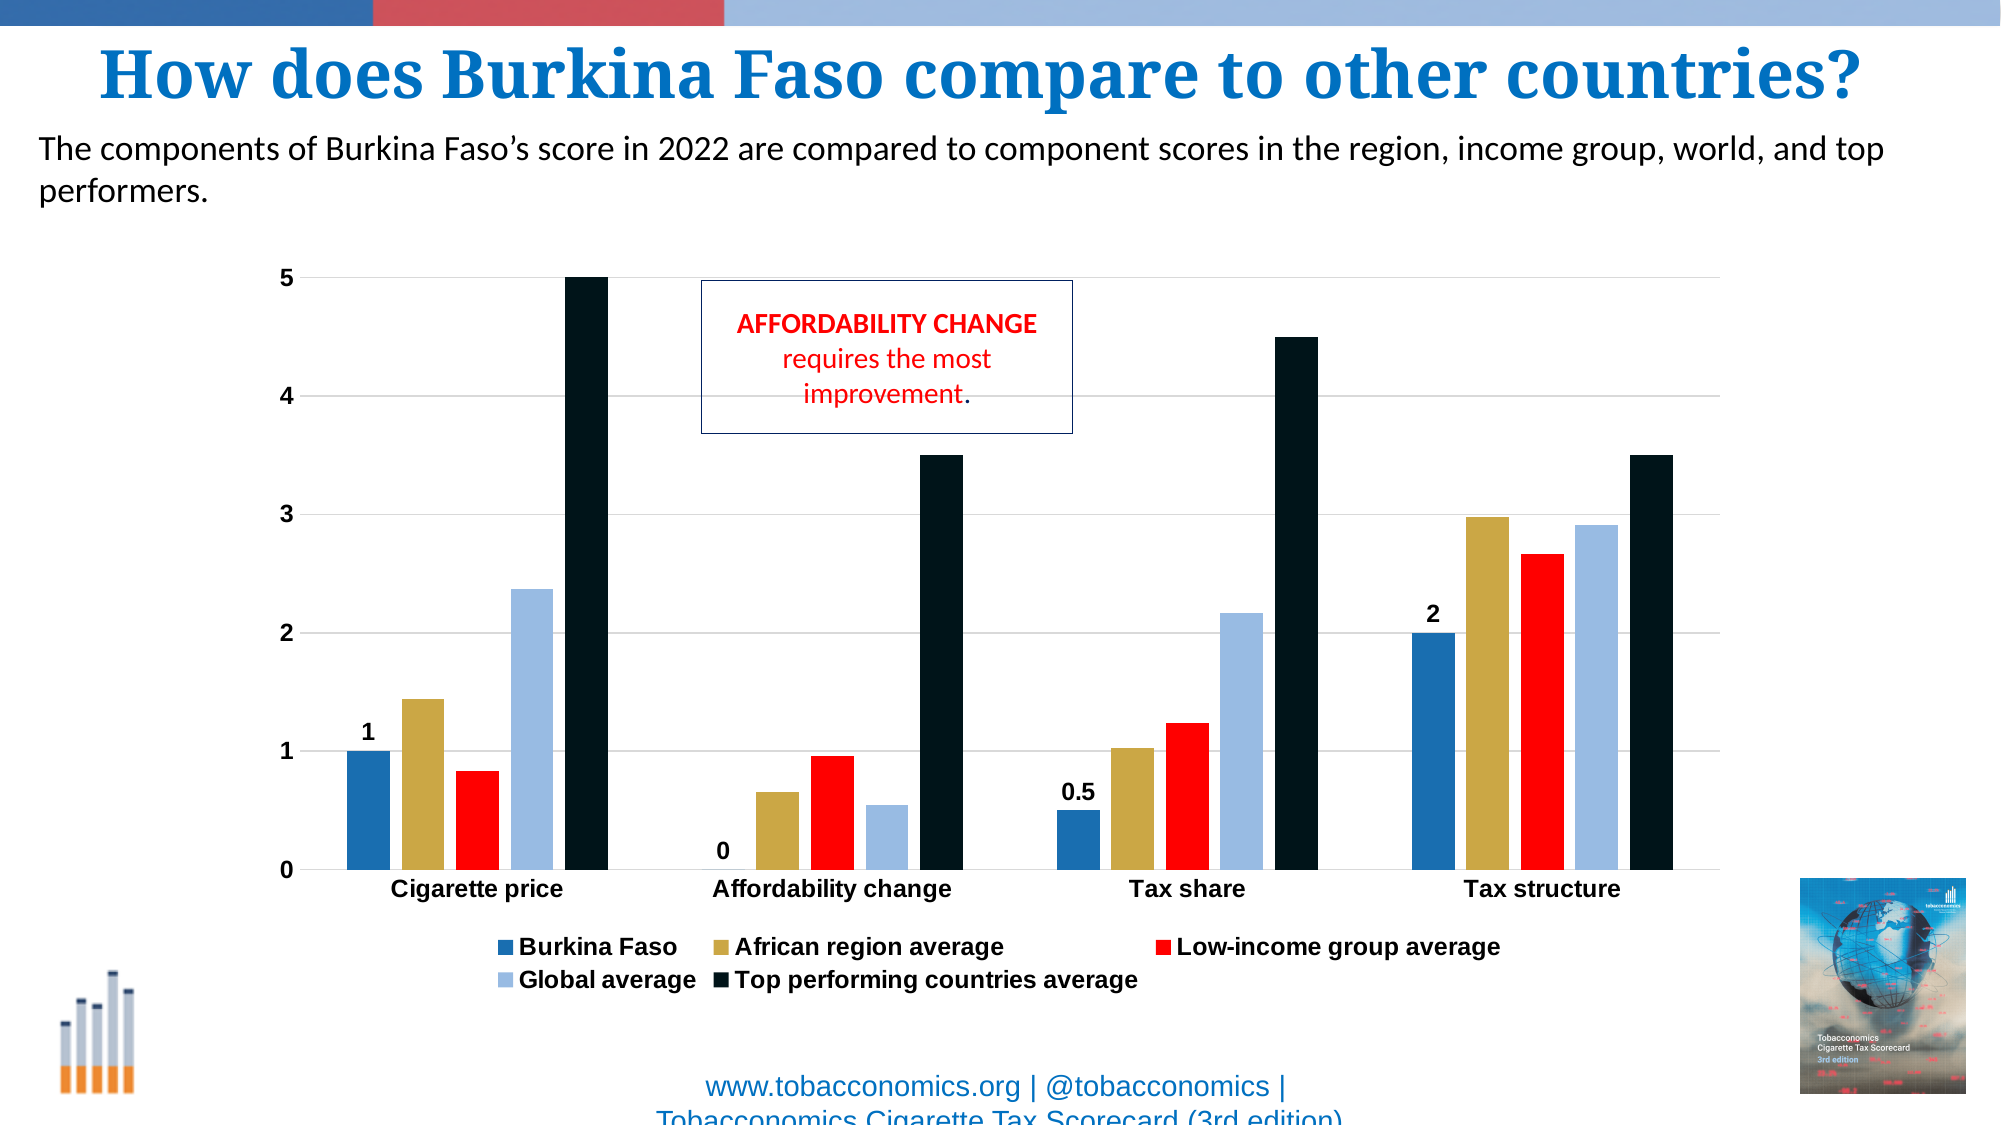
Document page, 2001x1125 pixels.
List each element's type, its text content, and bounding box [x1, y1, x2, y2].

chart [249, 248, 1751, 1000]
picture [1799, 878, 1966, 1094]
picture [0, 942, 183, 1125]
text_box www.tobacconomics.org | @tobacconomics | Tobacconomics Cigarette Tax Scorecard (3rd edition) [349, 1059, 1651, 1125]
text_box The components of Burkina Faso’s score in 2022 are compared to component scores in the region, income group, world, and top performers. [38, 117, 1984, 189]
title How does Burkina Faso compare to other countries? [99, 37, 1969, 112]
picture [0, 0, 2000, 26]
